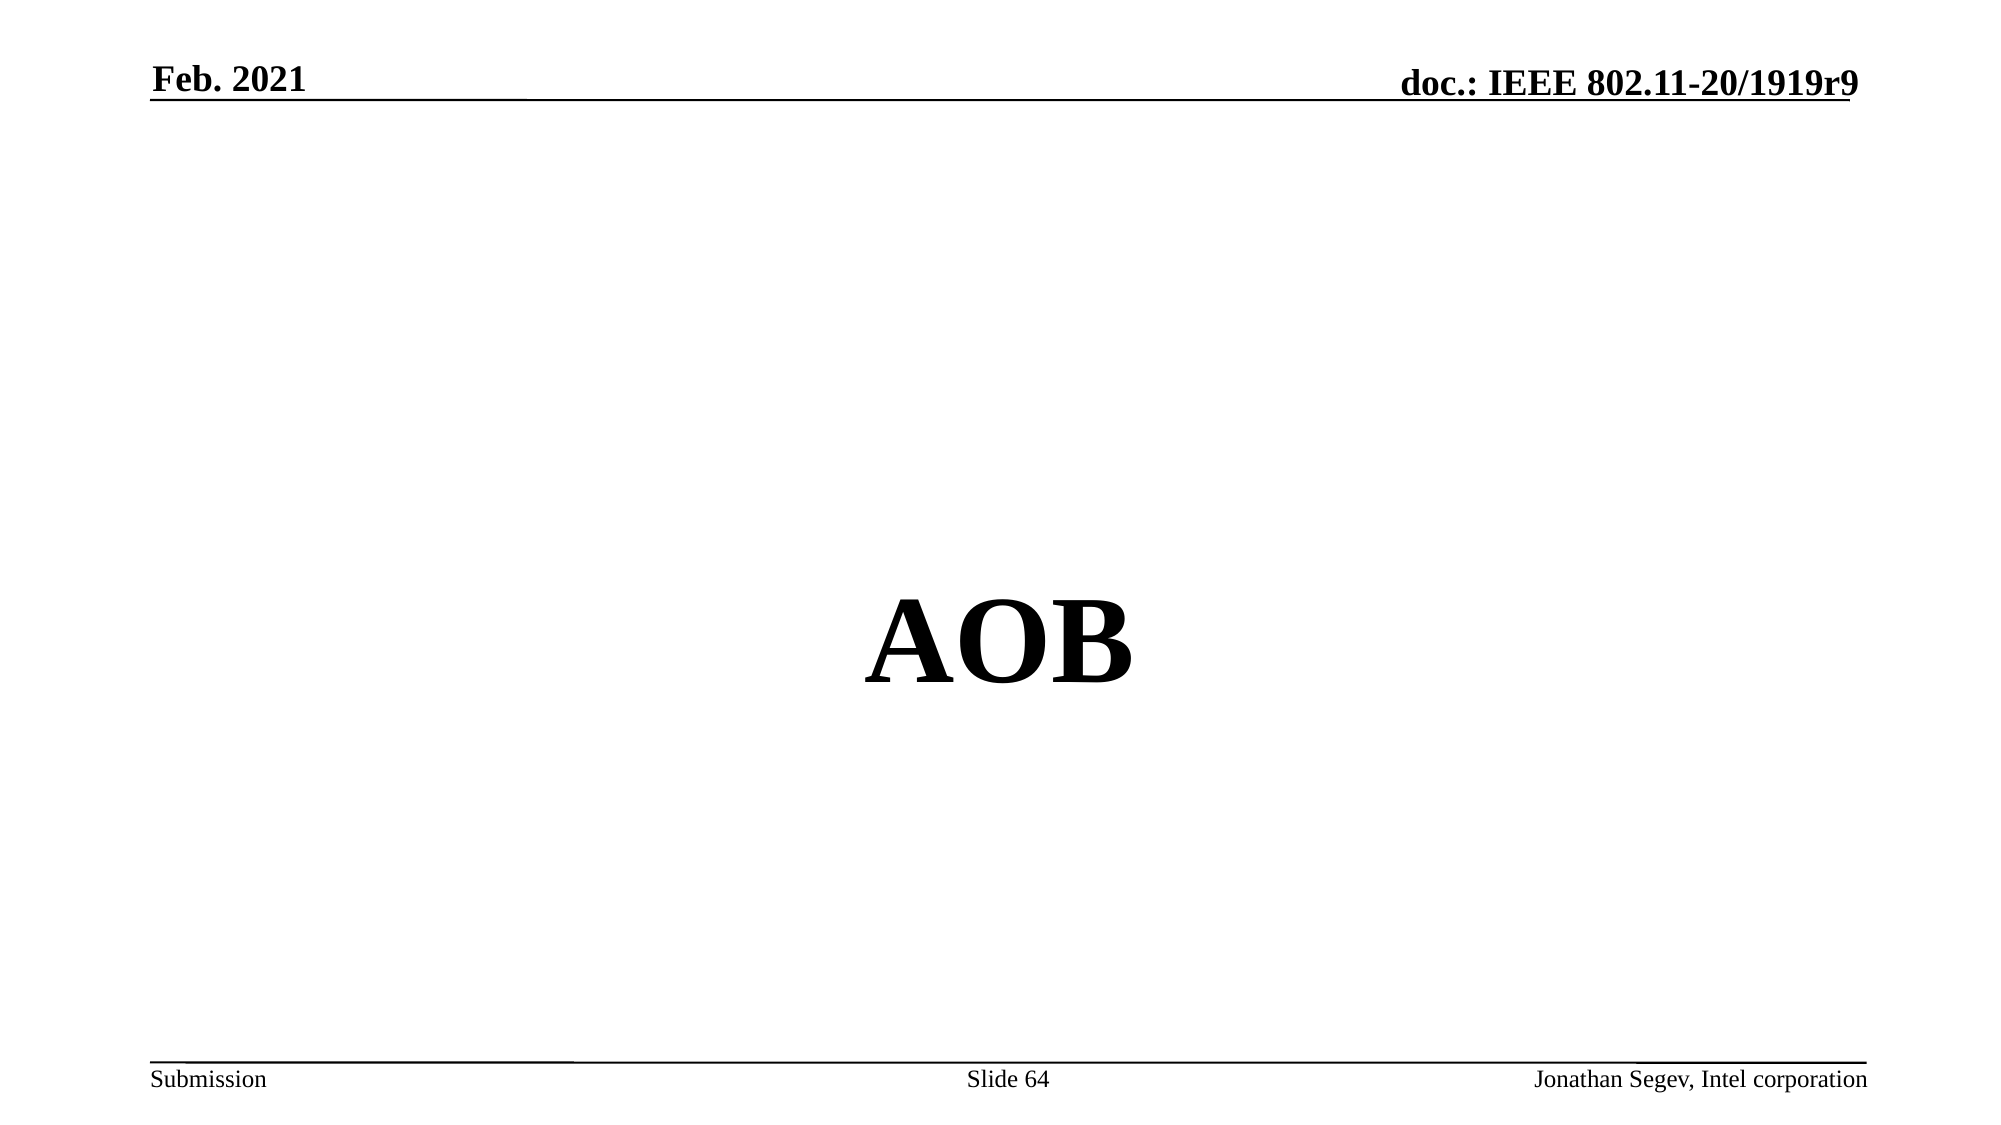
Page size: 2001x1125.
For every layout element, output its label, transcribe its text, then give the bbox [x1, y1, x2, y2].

list AOB [149, 324, 1850, 1000]
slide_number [152, 54, 563, 100]
slide_number Slide 64 [950, 1061, 1067, 1123]
footer Jonathan Segev, Intel corporation [1171, 1061, 1869, 1093]
